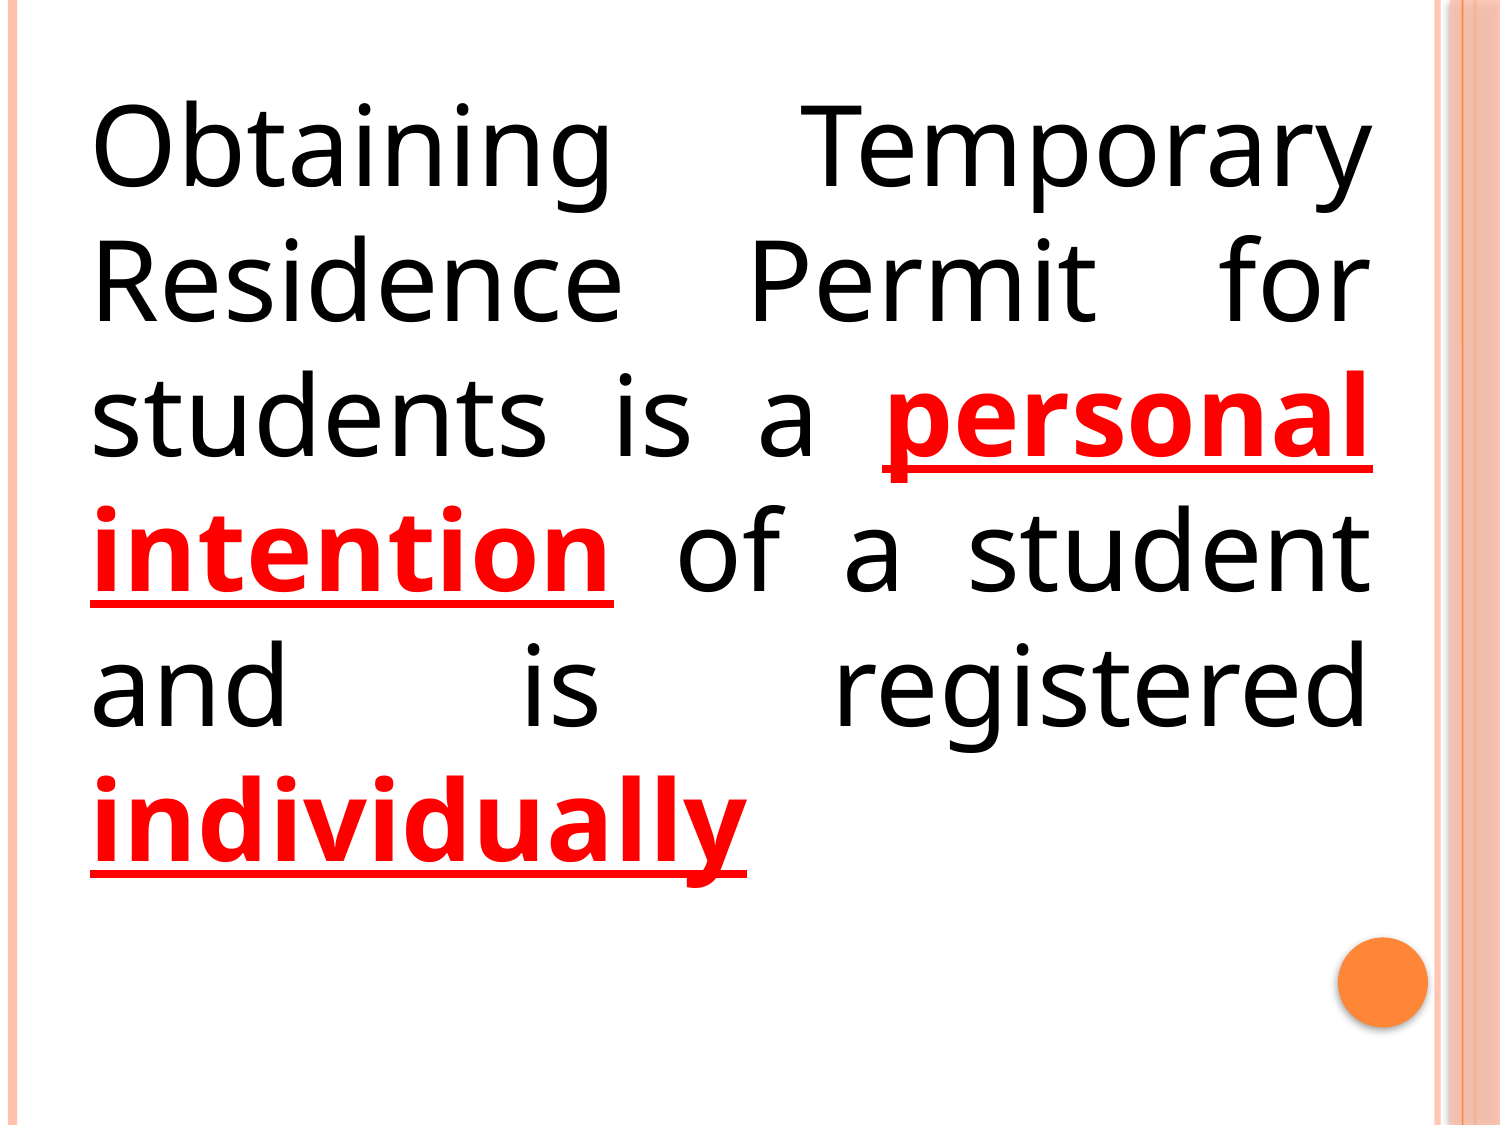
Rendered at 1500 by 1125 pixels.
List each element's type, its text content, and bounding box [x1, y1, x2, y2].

list Obtaining Temporary Residence Permit for students is a personal intention of a student and is registered individually [75, 66, 1388, 1062]
